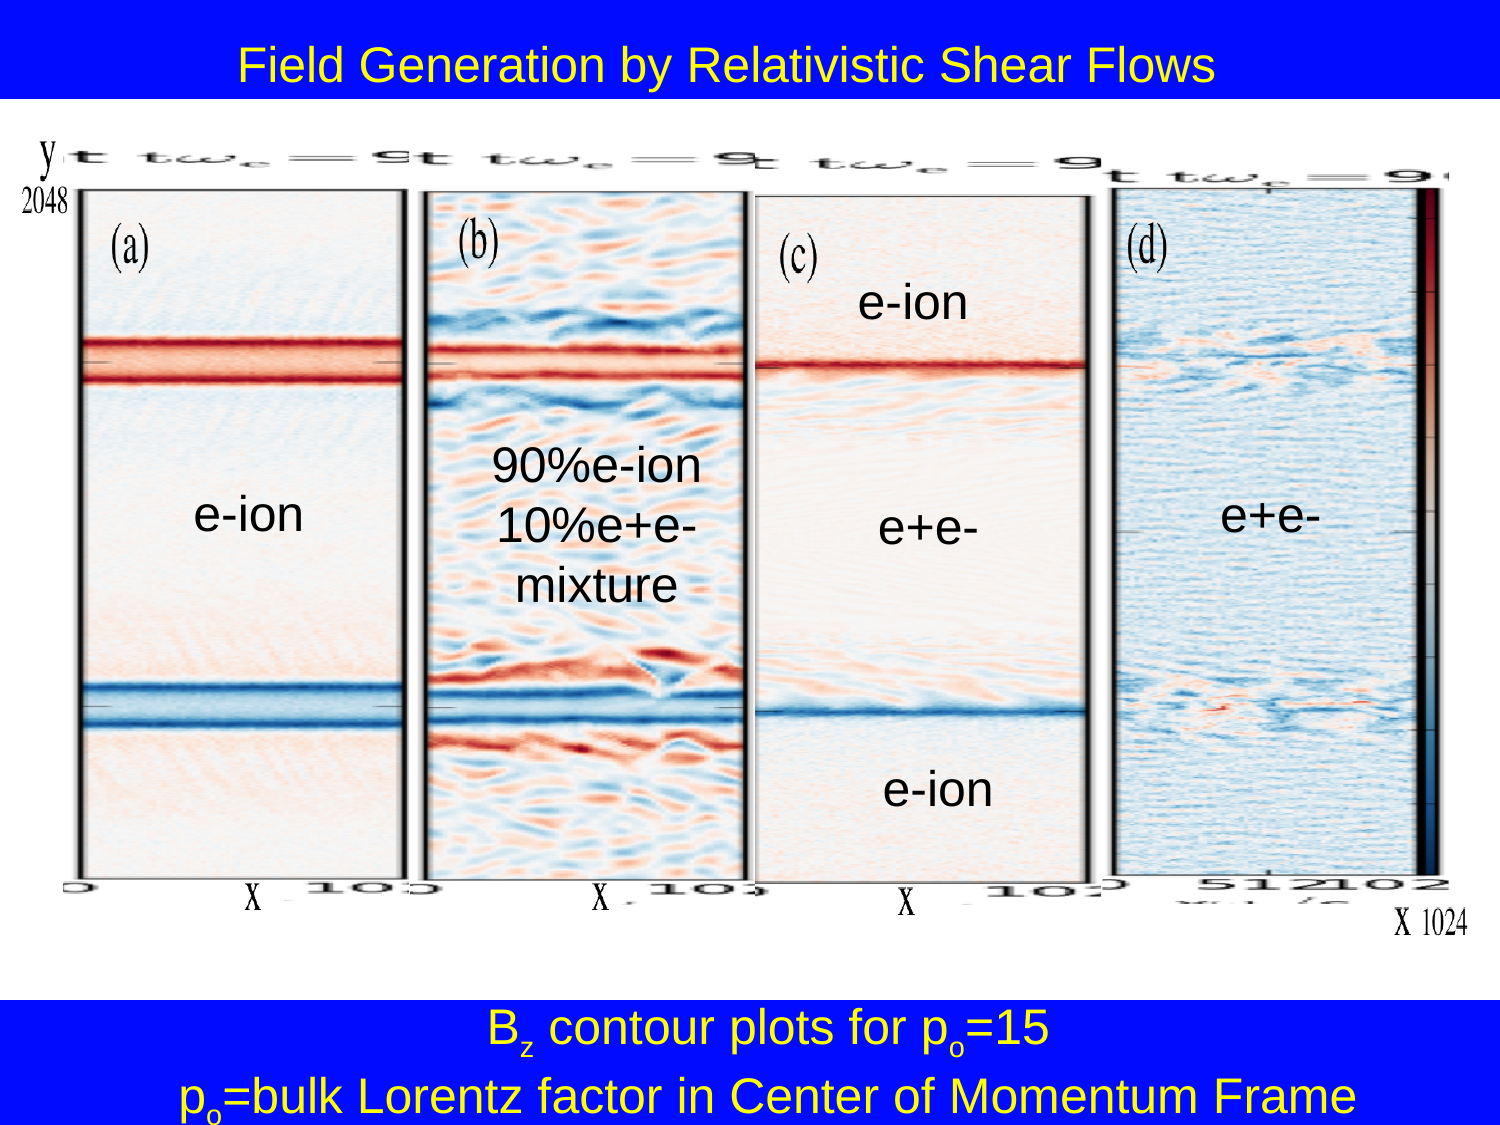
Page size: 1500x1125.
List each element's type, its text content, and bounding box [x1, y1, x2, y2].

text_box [0, 99, 1500, 1001]
text_box Field Generation by Relativistic Shear Flows [222, 24, 1232, 98]
text_box Bz contour plots for po=15 po=bulk Lorentz factor in Center of Momentum Frame [163, 1008, 1374, 1125]
